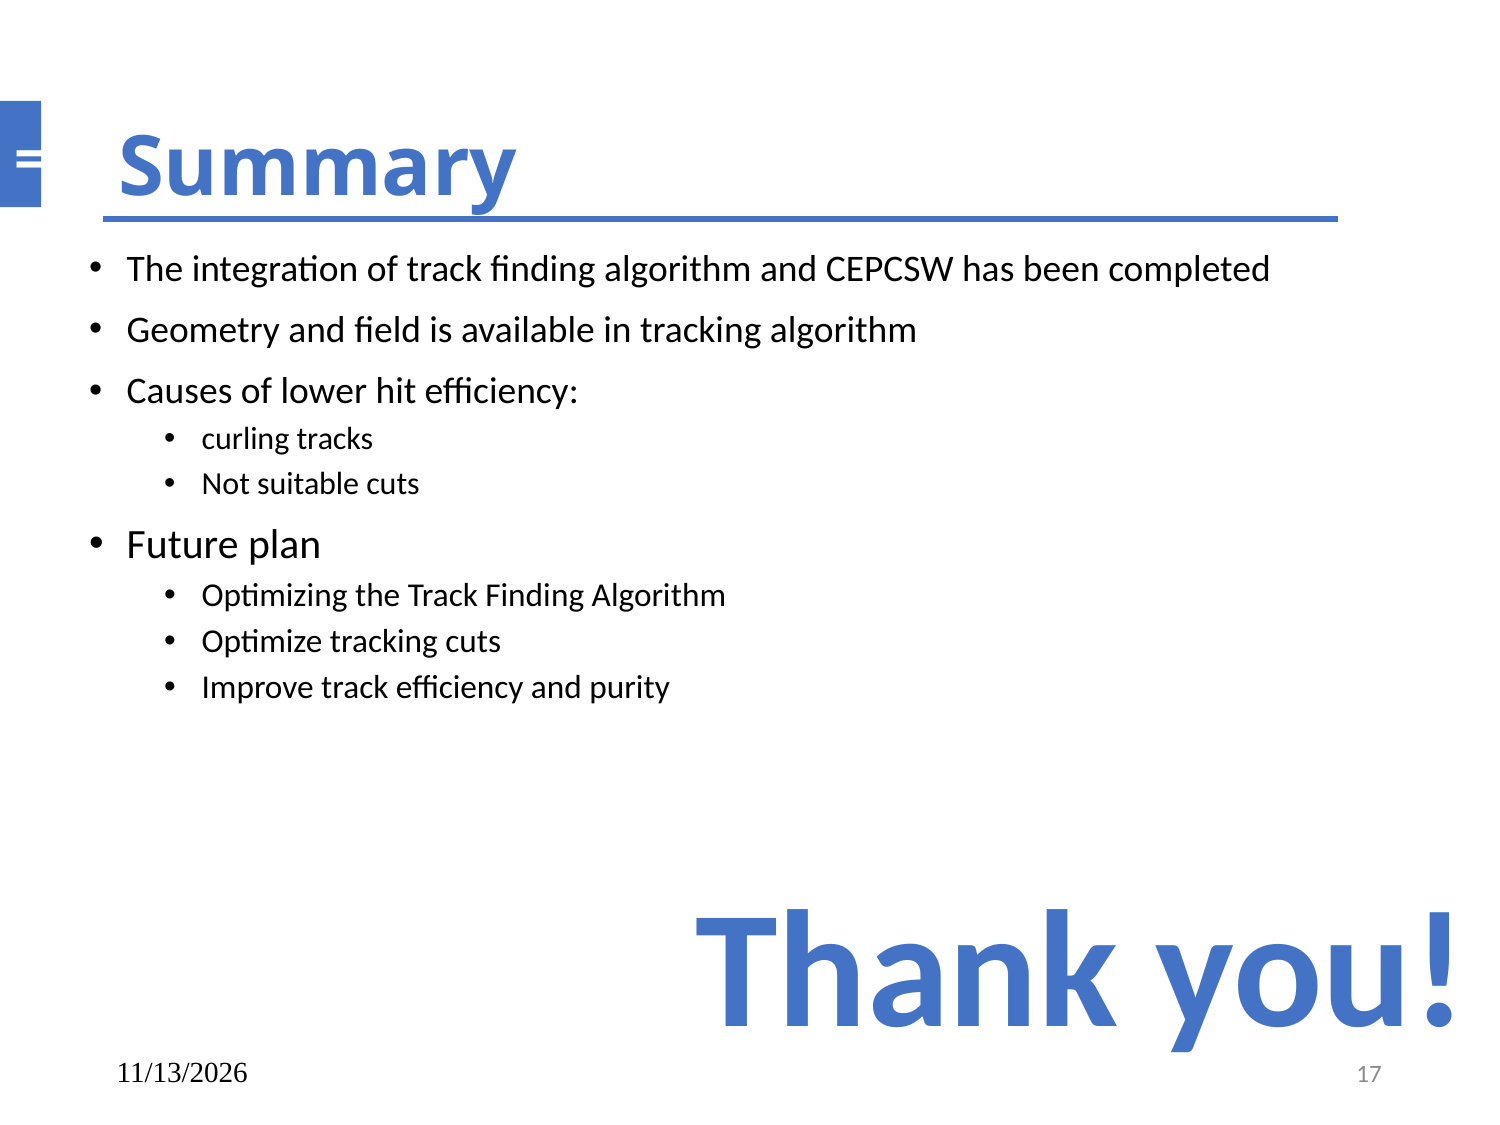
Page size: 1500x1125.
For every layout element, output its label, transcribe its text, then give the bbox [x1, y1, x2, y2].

list The integration of track finding algorithm and CEPCSW has been completed Geometry and field is available in tracking algorithm Causes of lower hit efficiency: curling tracks Not suitable cuts Future plan Optimizing the Track Finding Algorithm Optimize tracking cuts Improve track efficiency and purity [74, 241, 1452, 1047]
text_box Thank you! [662, 852, 1500, 1068]
title Summary [103, 59, 1397, 241]
slide_number [101, 1039, 441, 1103]
text_box [1059, 1042, 1397, 1103]
